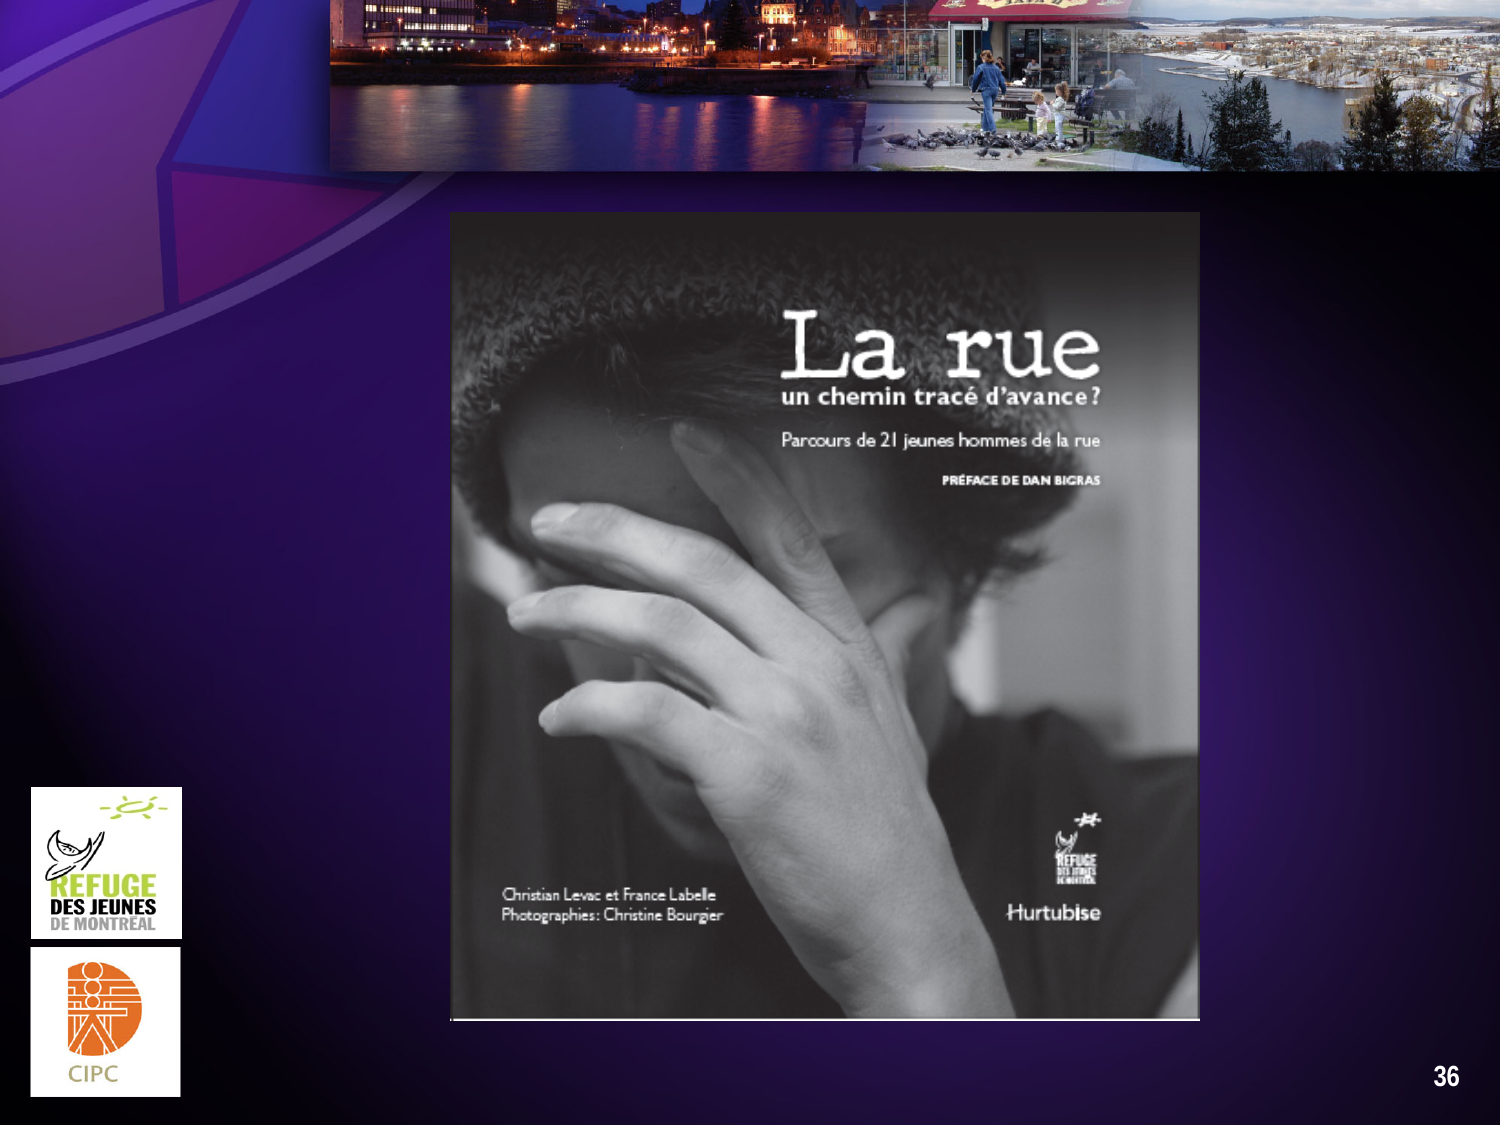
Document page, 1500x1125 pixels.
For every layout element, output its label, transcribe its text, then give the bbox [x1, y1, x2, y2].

picture [0, 0, 1500, 1125]
slide_number 36 [1162, 1049, 1476, 1125]
